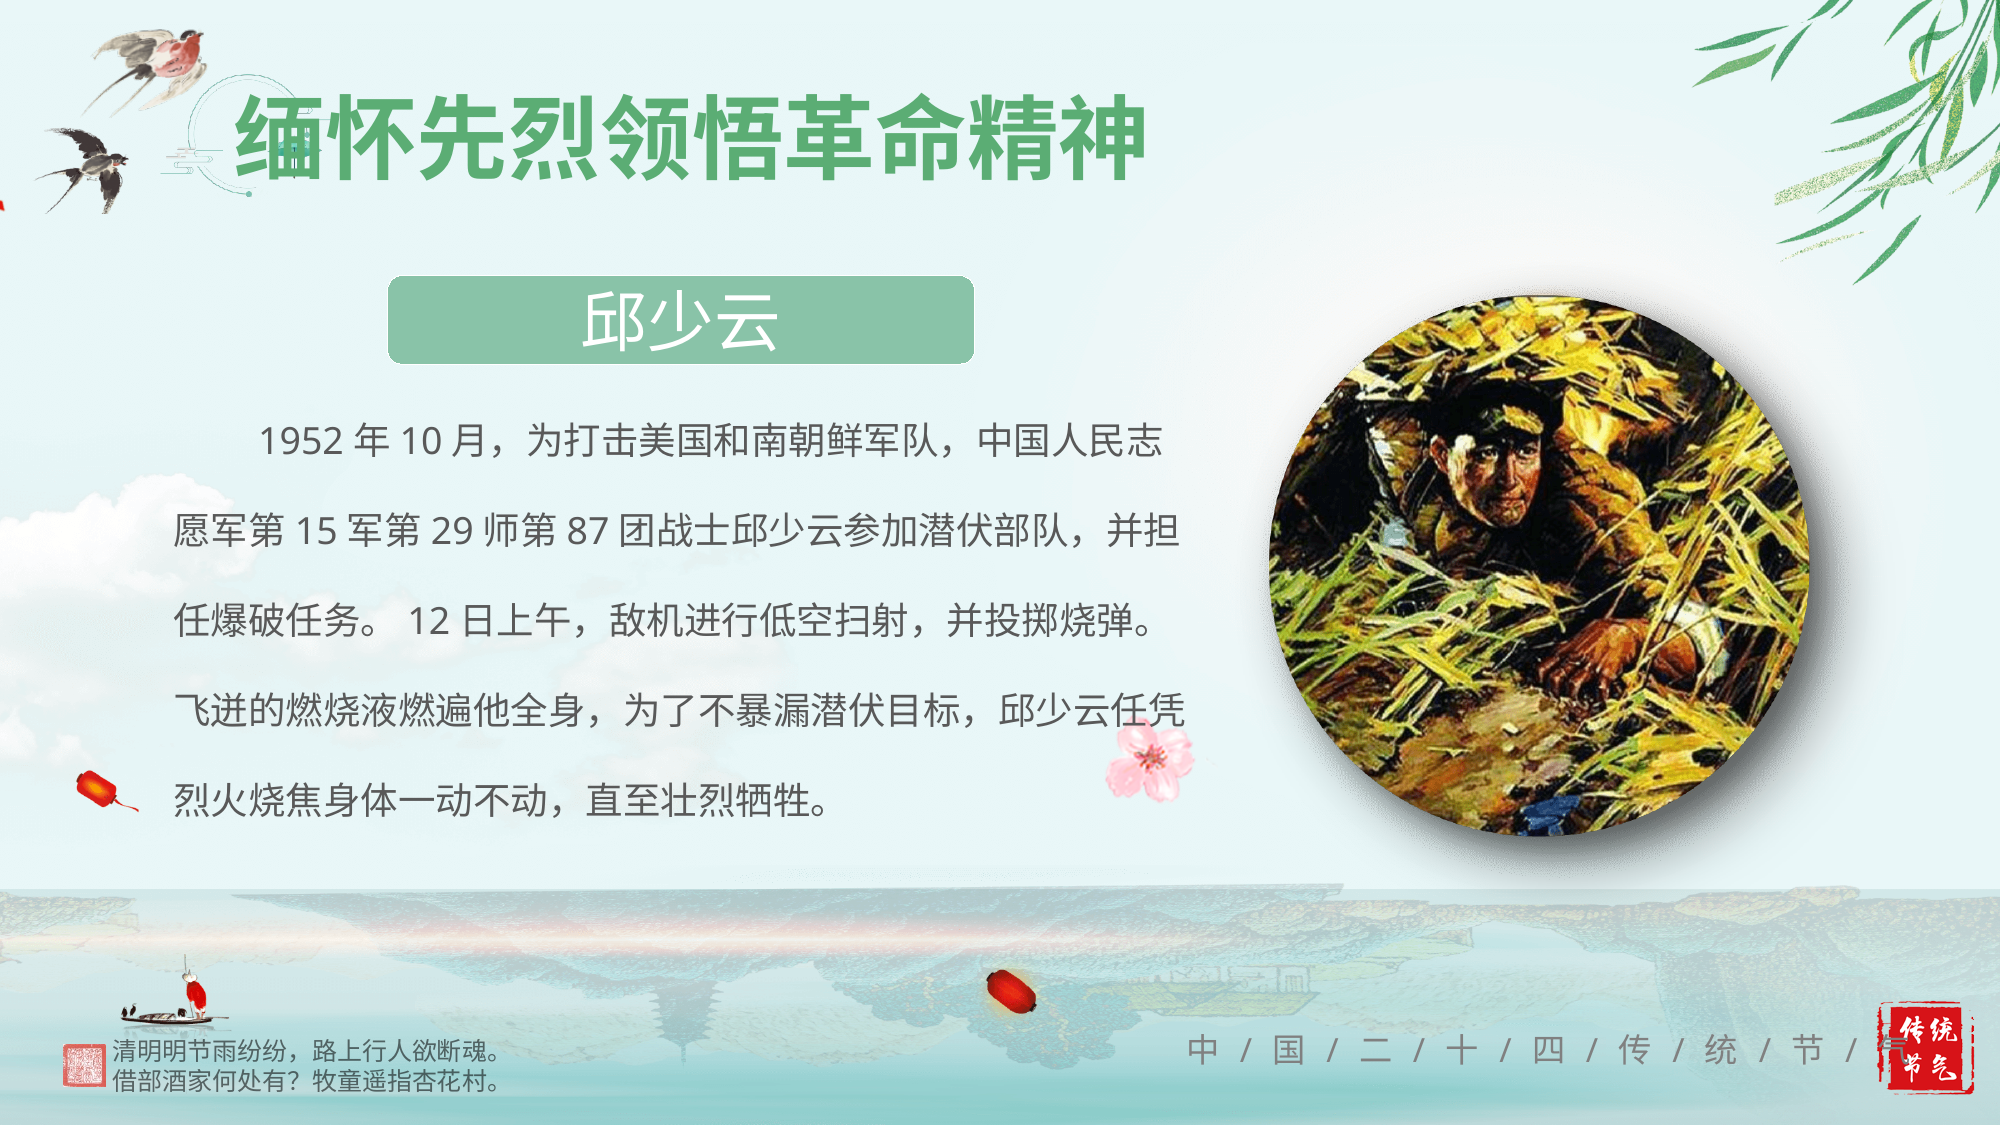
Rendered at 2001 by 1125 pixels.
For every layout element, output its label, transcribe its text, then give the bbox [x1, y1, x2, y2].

text_box 1952年10月，为打击美国和南朝鲜军队，中国人民志愿军第15军第29师第87团战士邱少云参加潜伏部队，并担任爆破任务。12日上午，敌机进行低空扫射，并投掷烧弹。飞迸的燃烧液燃遍他全身，为了不暴漏潜伏目标，邱少云任凭烈火烧焦身体一动不动，直至壮烈牺牲。 [158, 364, 1207, 830]
text_box 缅怀先烈领悟革命精神 [335, 80, 1240, 191]
text_box 邱少云 [387, 275, 975, 364]
picture [0, 0, 2000, 1125]
